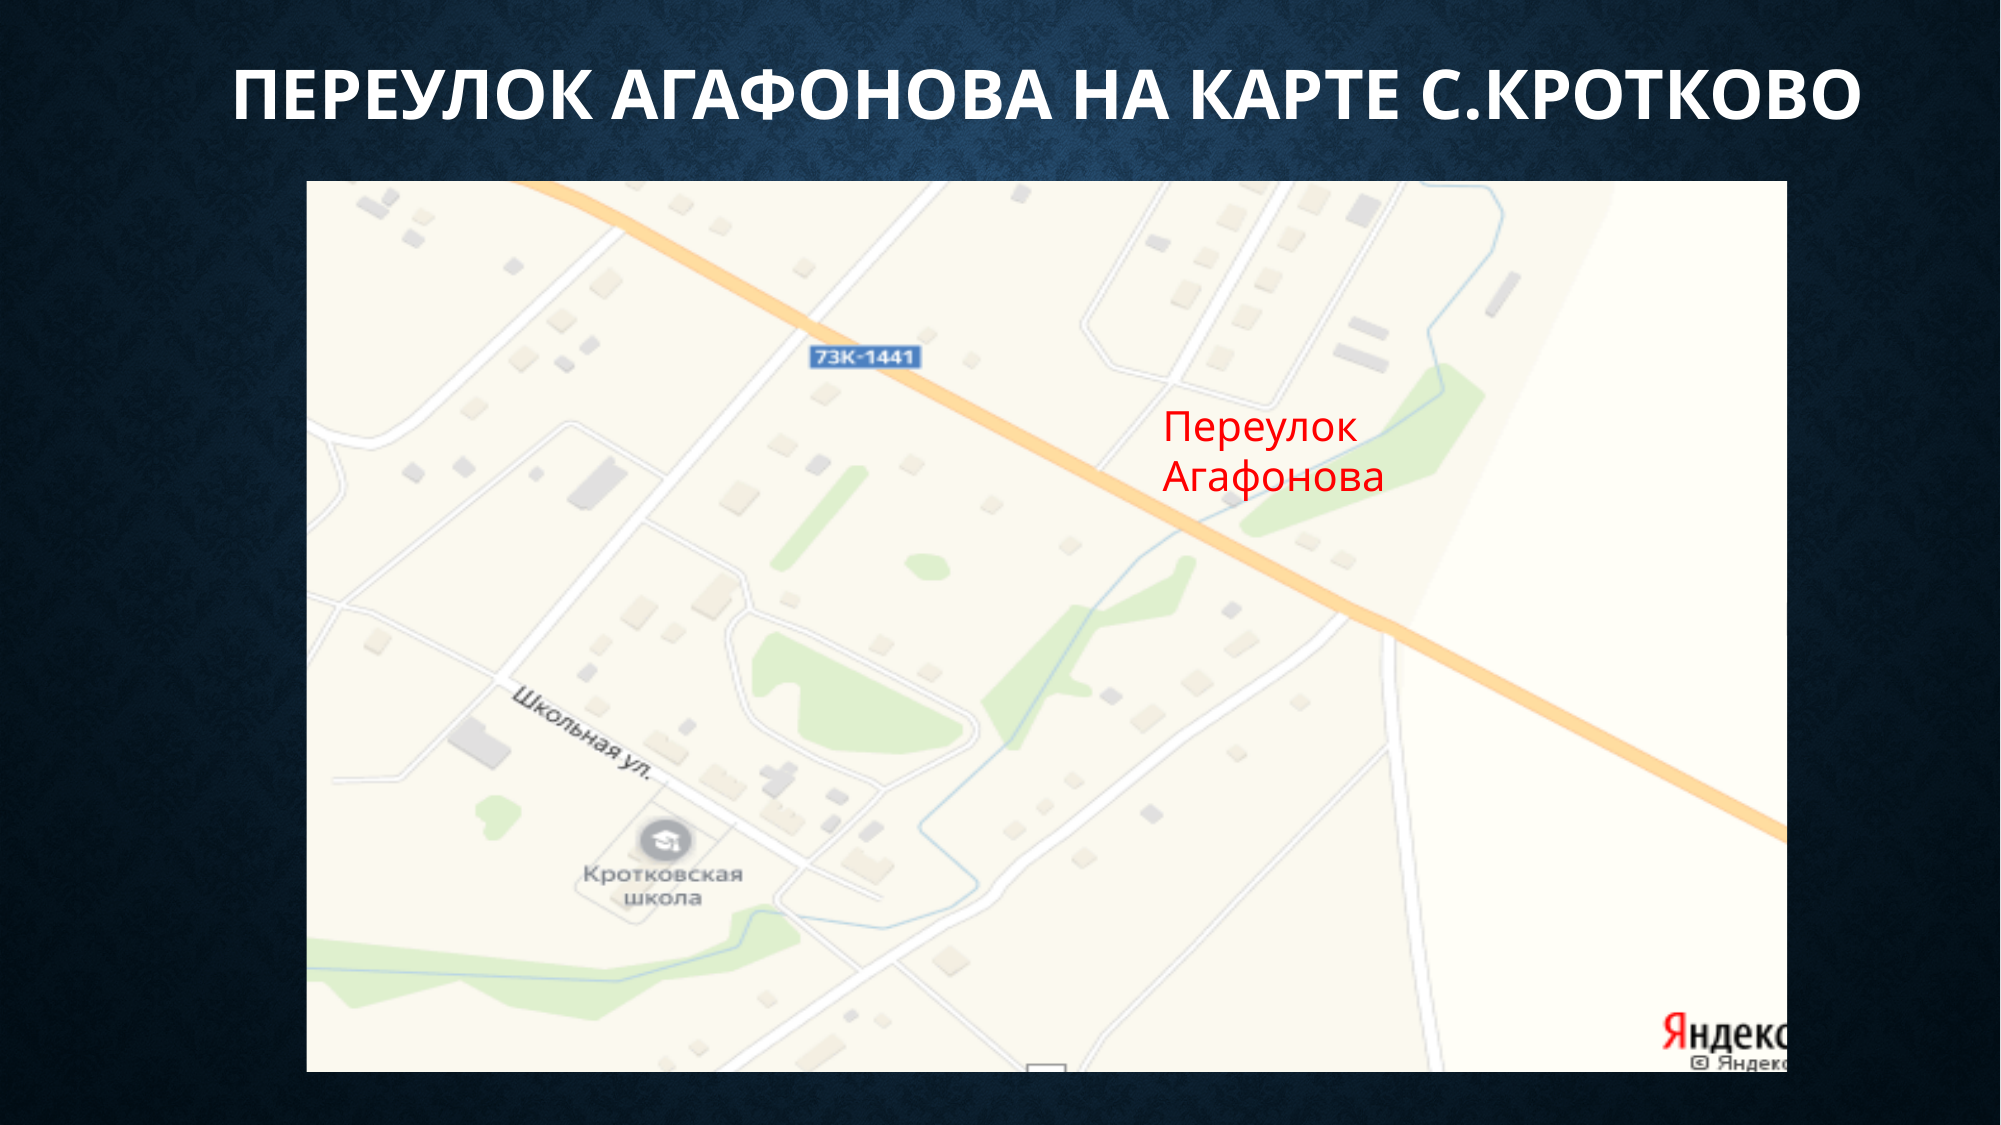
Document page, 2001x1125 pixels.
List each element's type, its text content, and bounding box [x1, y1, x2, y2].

title Переулок агафонова на карте с.Кротково [201, 48, 1893, 146]
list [306, 181, 1788, 1072]
